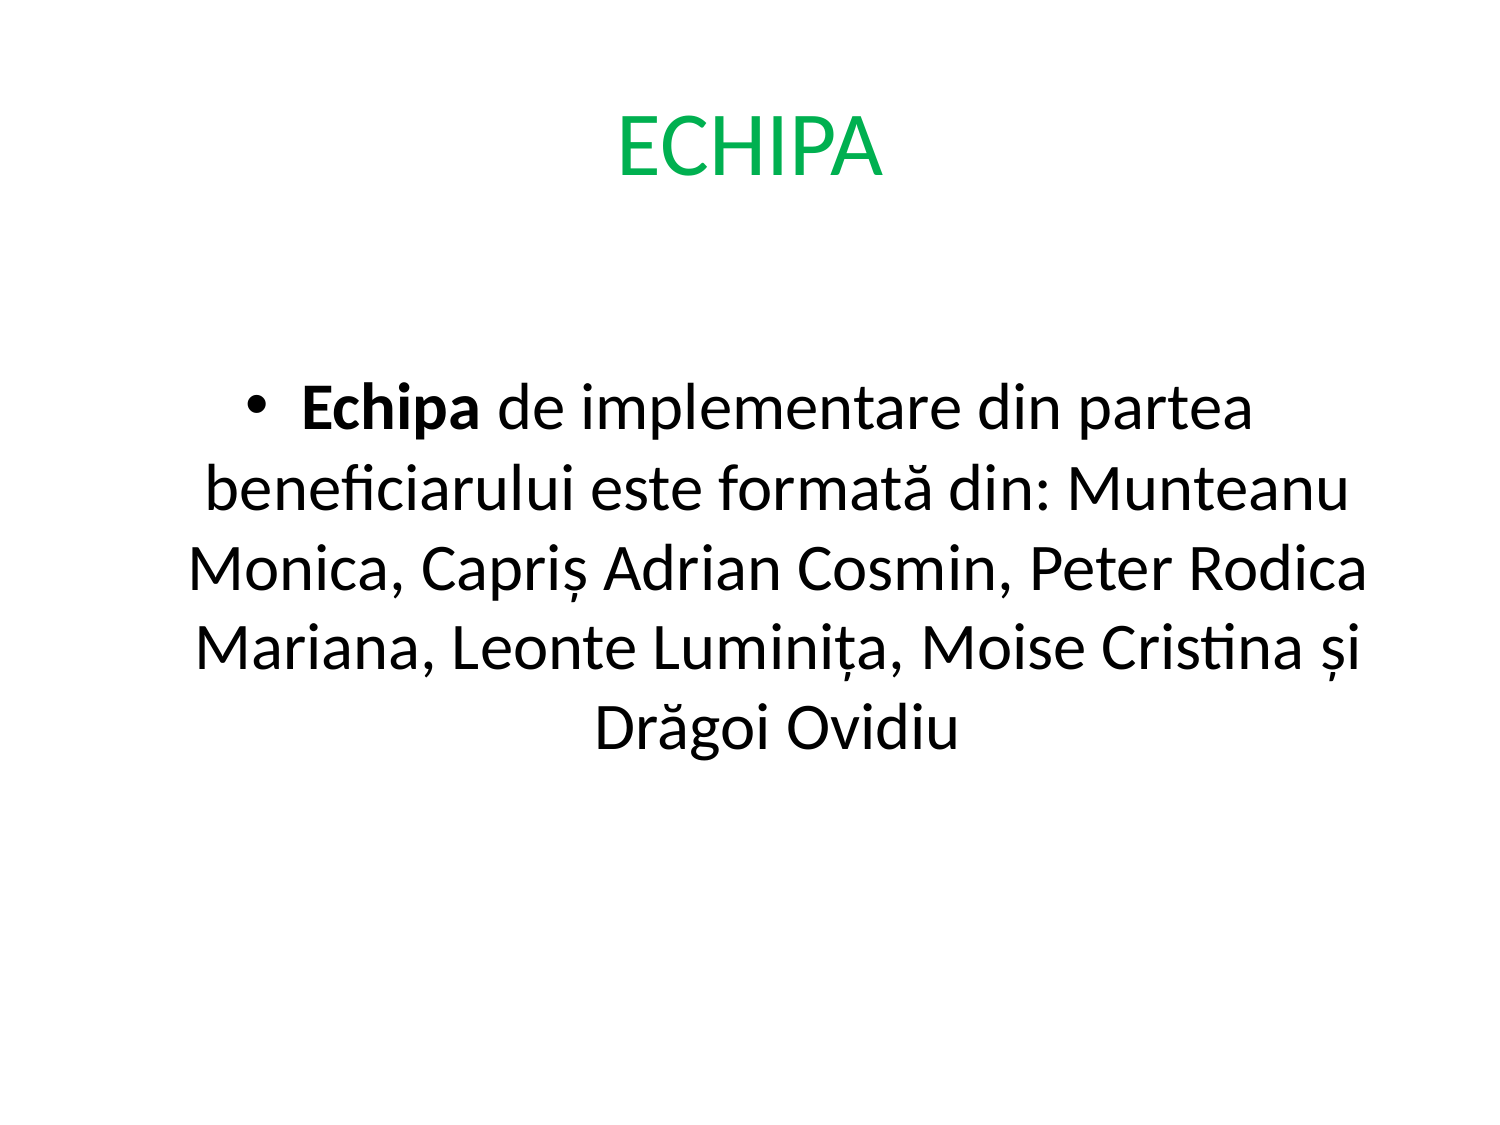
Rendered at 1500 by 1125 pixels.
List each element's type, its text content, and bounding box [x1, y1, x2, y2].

title ECHIPA [75, 45, 1425, 233]
list Echipa de implementare din partea beneficiarului este formată din: Munteanu Monica, Capriş Adrian Cosmin, Peter Rodica Mariana, Leonte Luminiţa, Moise Cristina şi Drăgoi Ovidiu [75, 262, 1425, 1005]
